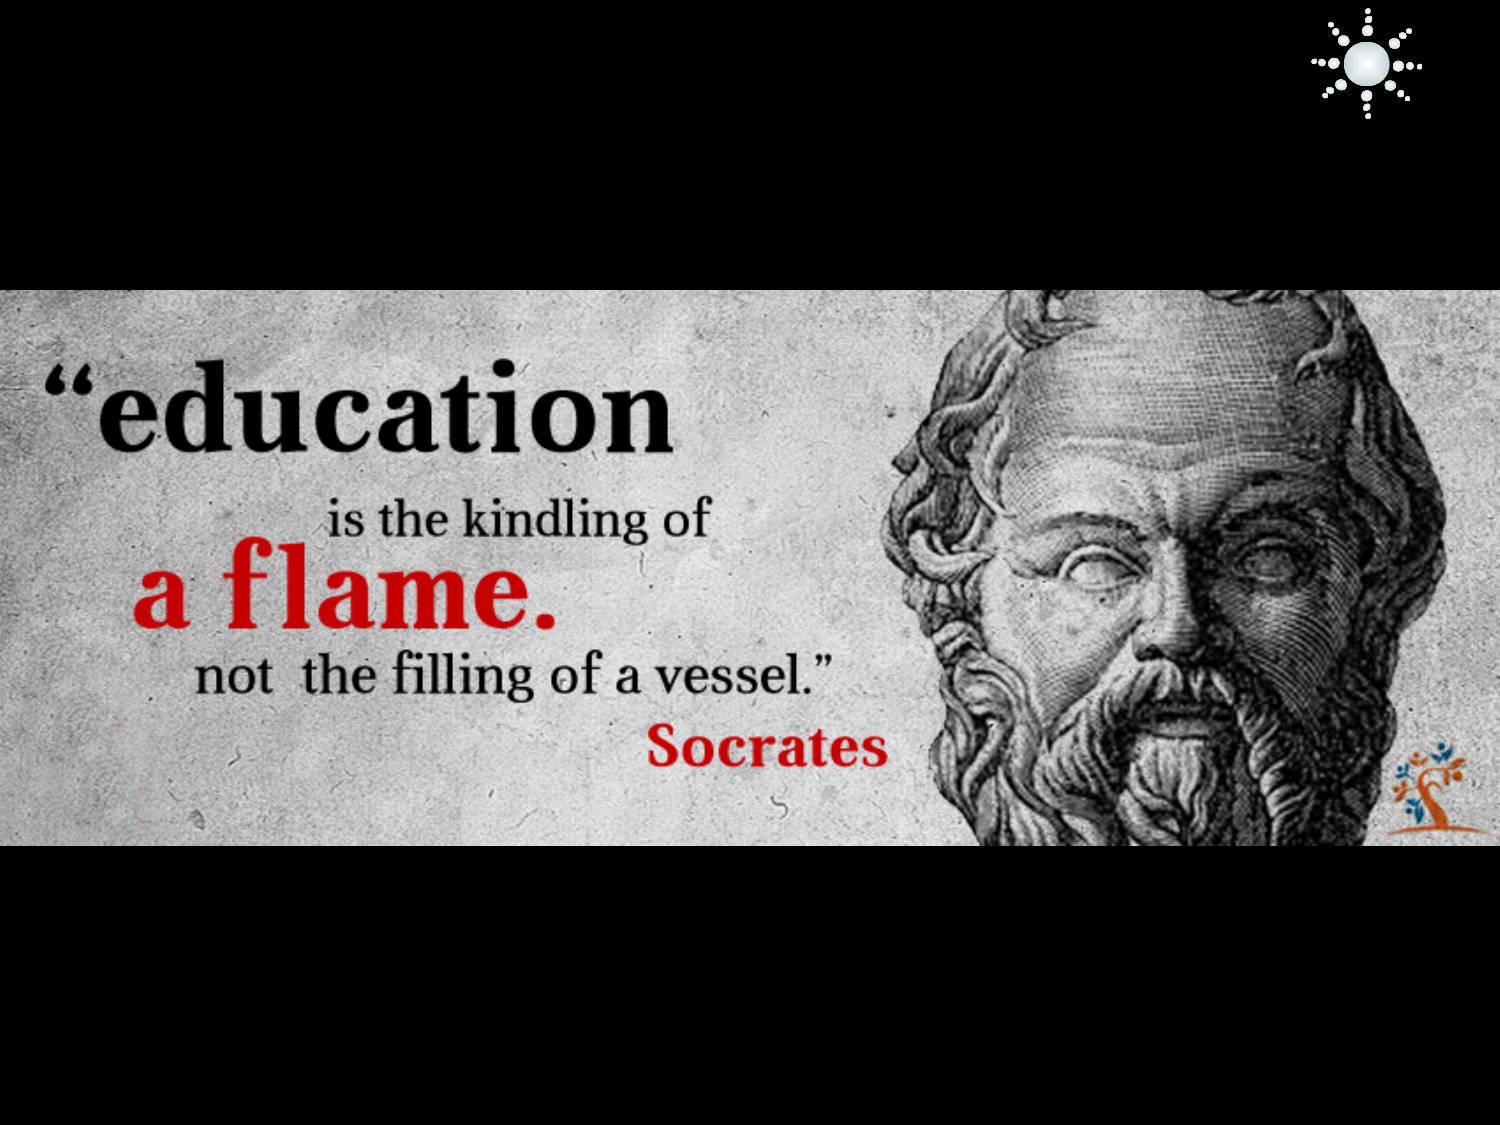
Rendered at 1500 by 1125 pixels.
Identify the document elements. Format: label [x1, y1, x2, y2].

picture [0, 290, 1500, 847]
